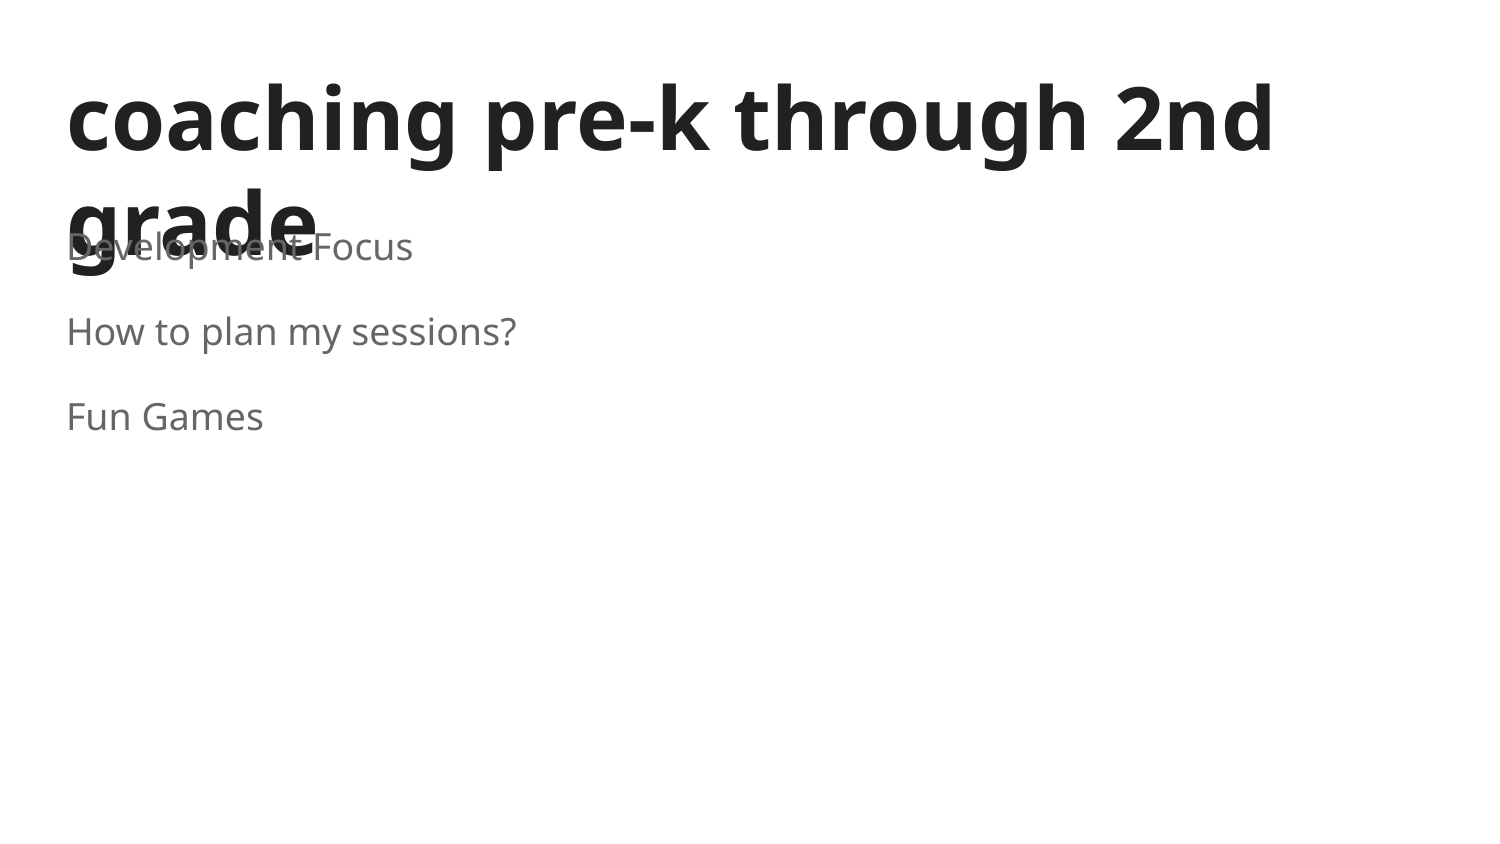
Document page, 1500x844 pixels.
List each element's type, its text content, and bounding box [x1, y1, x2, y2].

list Development Focus How to plan my sessions? Fun Games [51, 201, 1449, 750]
title coaching pre-k through 2nd grade [51, 48, 1449, 180]
